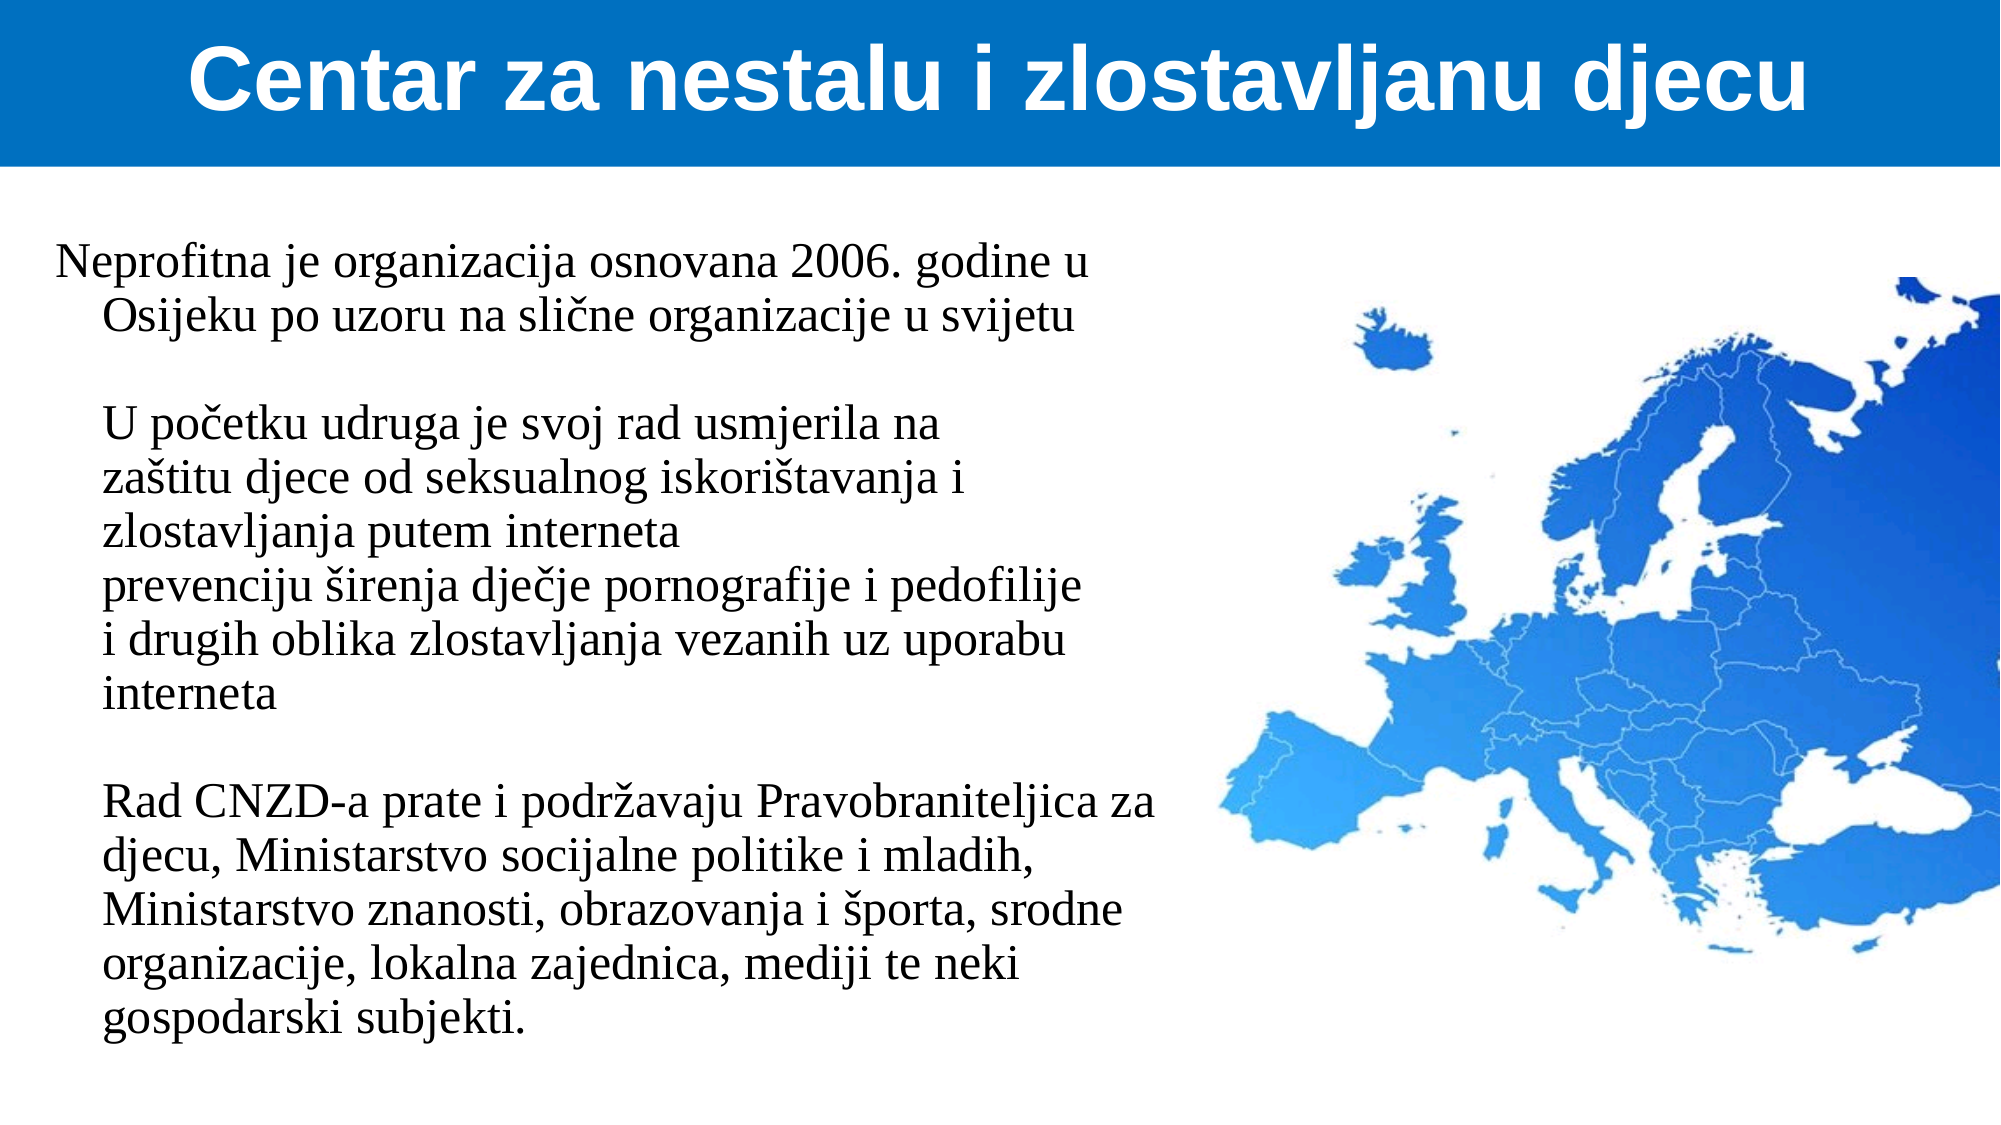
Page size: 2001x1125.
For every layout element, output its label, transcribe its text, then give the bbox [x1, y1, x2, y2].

text_box Centar za nestalu i zlostavljanu djecu [0, 0, 2000, 167]
title Neprofitna je organizacija osnovana 2006. godine u Osijeku po uzoru na slične organizacije u svijetu U početku udruga je svoj rad usmjerila na zaštitu djece od seksualnog iskorištavanja i zlostavljanja putem interneta prevenciju širenja dječje pornografije i pedofilije i drugih oblika zlostavljanja vezanih uz uporabu interneta Rad CNZD-a prate i podržavaju Pravobraniteljica za djecu, Ministarstvo socijalne politike i mladih, Ministarstvo znanosti, obrazovanja i športa, srodne organizacije, lokalna zajednica, mediji te neki gospodarski subjekti. [40, 203, 1188, 1076]
picture [1187, 277, 2000, 995]
